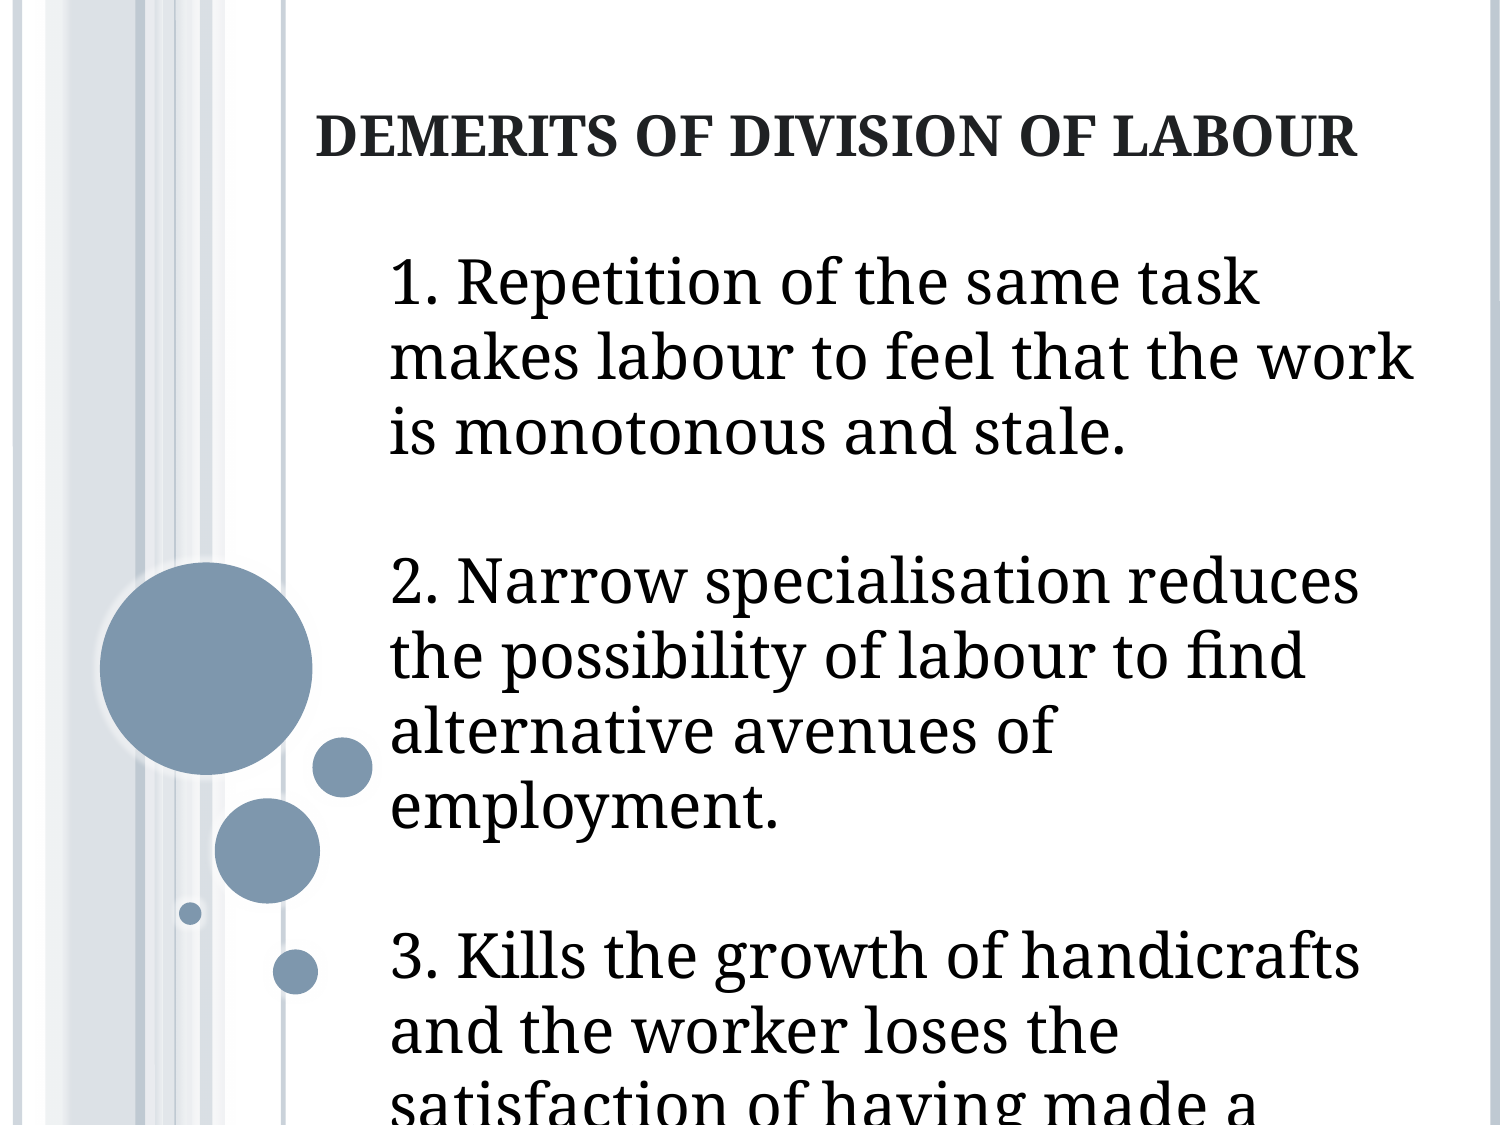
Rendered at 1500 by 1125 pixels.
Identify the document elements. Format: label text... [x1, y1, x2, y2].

text_box 1. Repetition of the same task makes labour to feel that the work is monotonous and stale. 2. Narrow specialisation reduces the possibility of labour to find alternative avenues of employment. 3. Kills the growth of handicrafts and the worker loses the satisfaction of having made a commodity in full. [374, 234, 1453, 1125]
title Demerits of Division of Labour [301, 42, 1442, 176]
